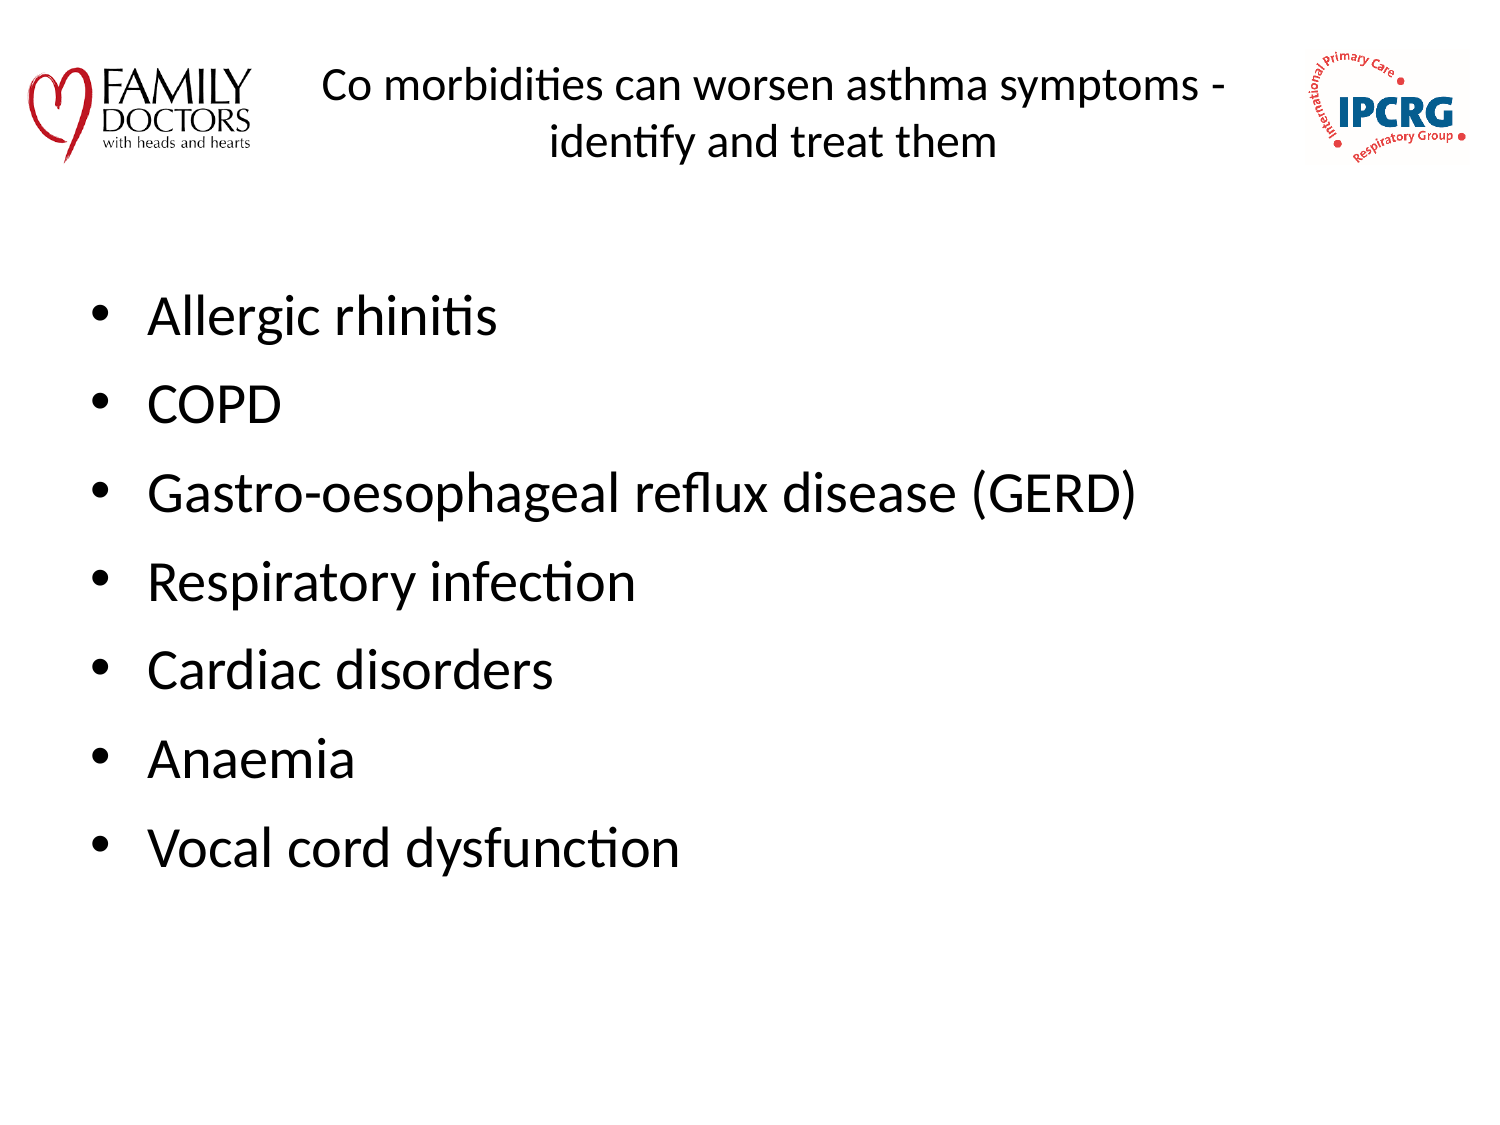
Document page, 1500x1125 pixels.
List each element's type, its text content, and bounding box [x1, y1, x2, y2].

title Co morbidities can worsen asthma symptoms - identify and treat them [265, 45, 1282, 233]
list Allergic rhinitis COPD Gastro-oesophageal reflux disease (GERD) Respiratory infection Cardiac disorders Anaemia Vocal cord dysfunction [75, 262, 1425, 1005]
picture [25, 66, 254, 165]
picture [1305, 49, 1470, 165]
